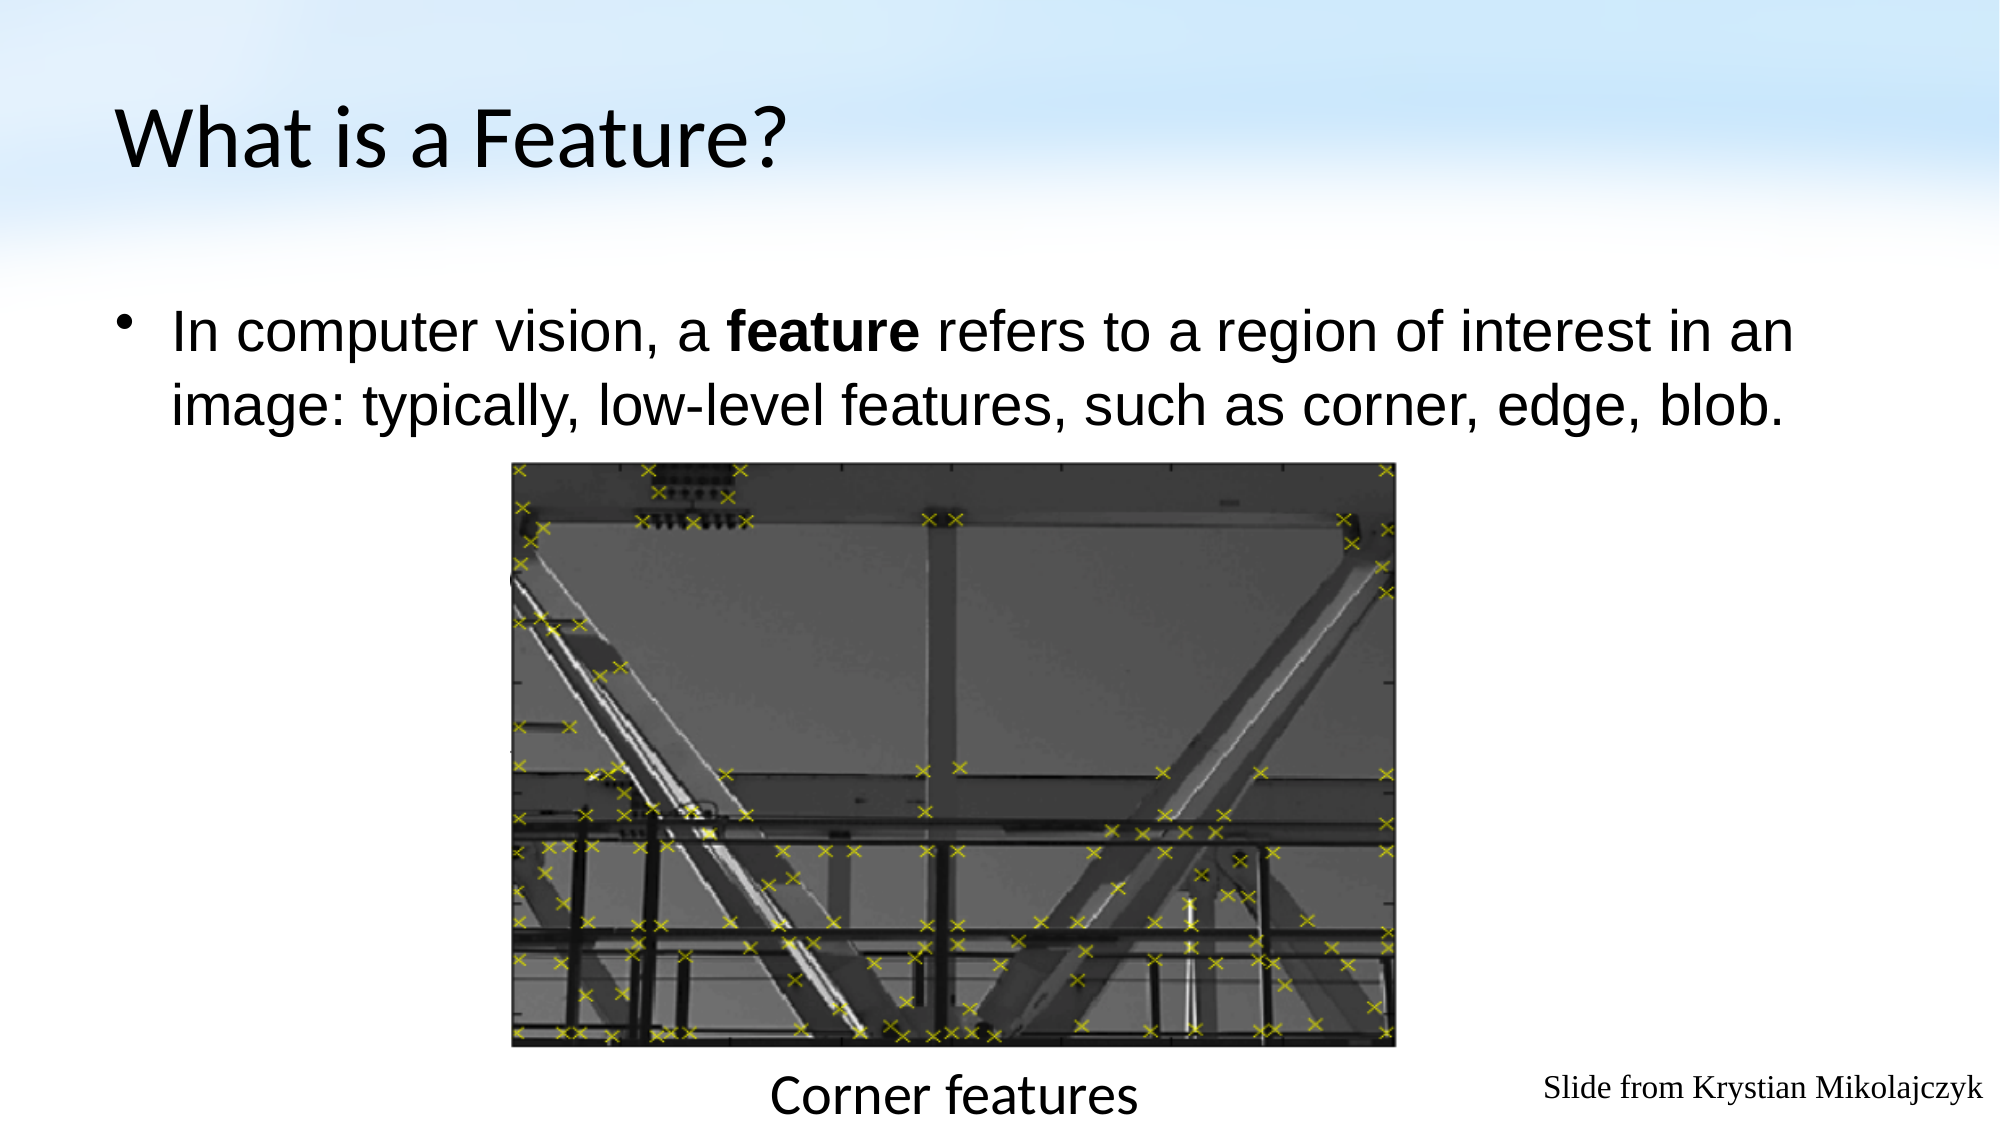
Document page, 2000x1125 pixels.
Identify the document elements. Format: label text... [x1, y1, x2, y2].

text_box Slide from Krystian Mikolajczyk [1528, 1057, 1999, 1113]
title What is a Feature? [99, 37, 1963, 226]
picture [0, 0, 2000, 1125]
text_box Corner features [510, 1057, 1400, 1125]
list In computer vision, a feature refers to a region of interest in an image: typically, low-level features, such as corner, edge, blob. [99, 282, 1981, 1026]
